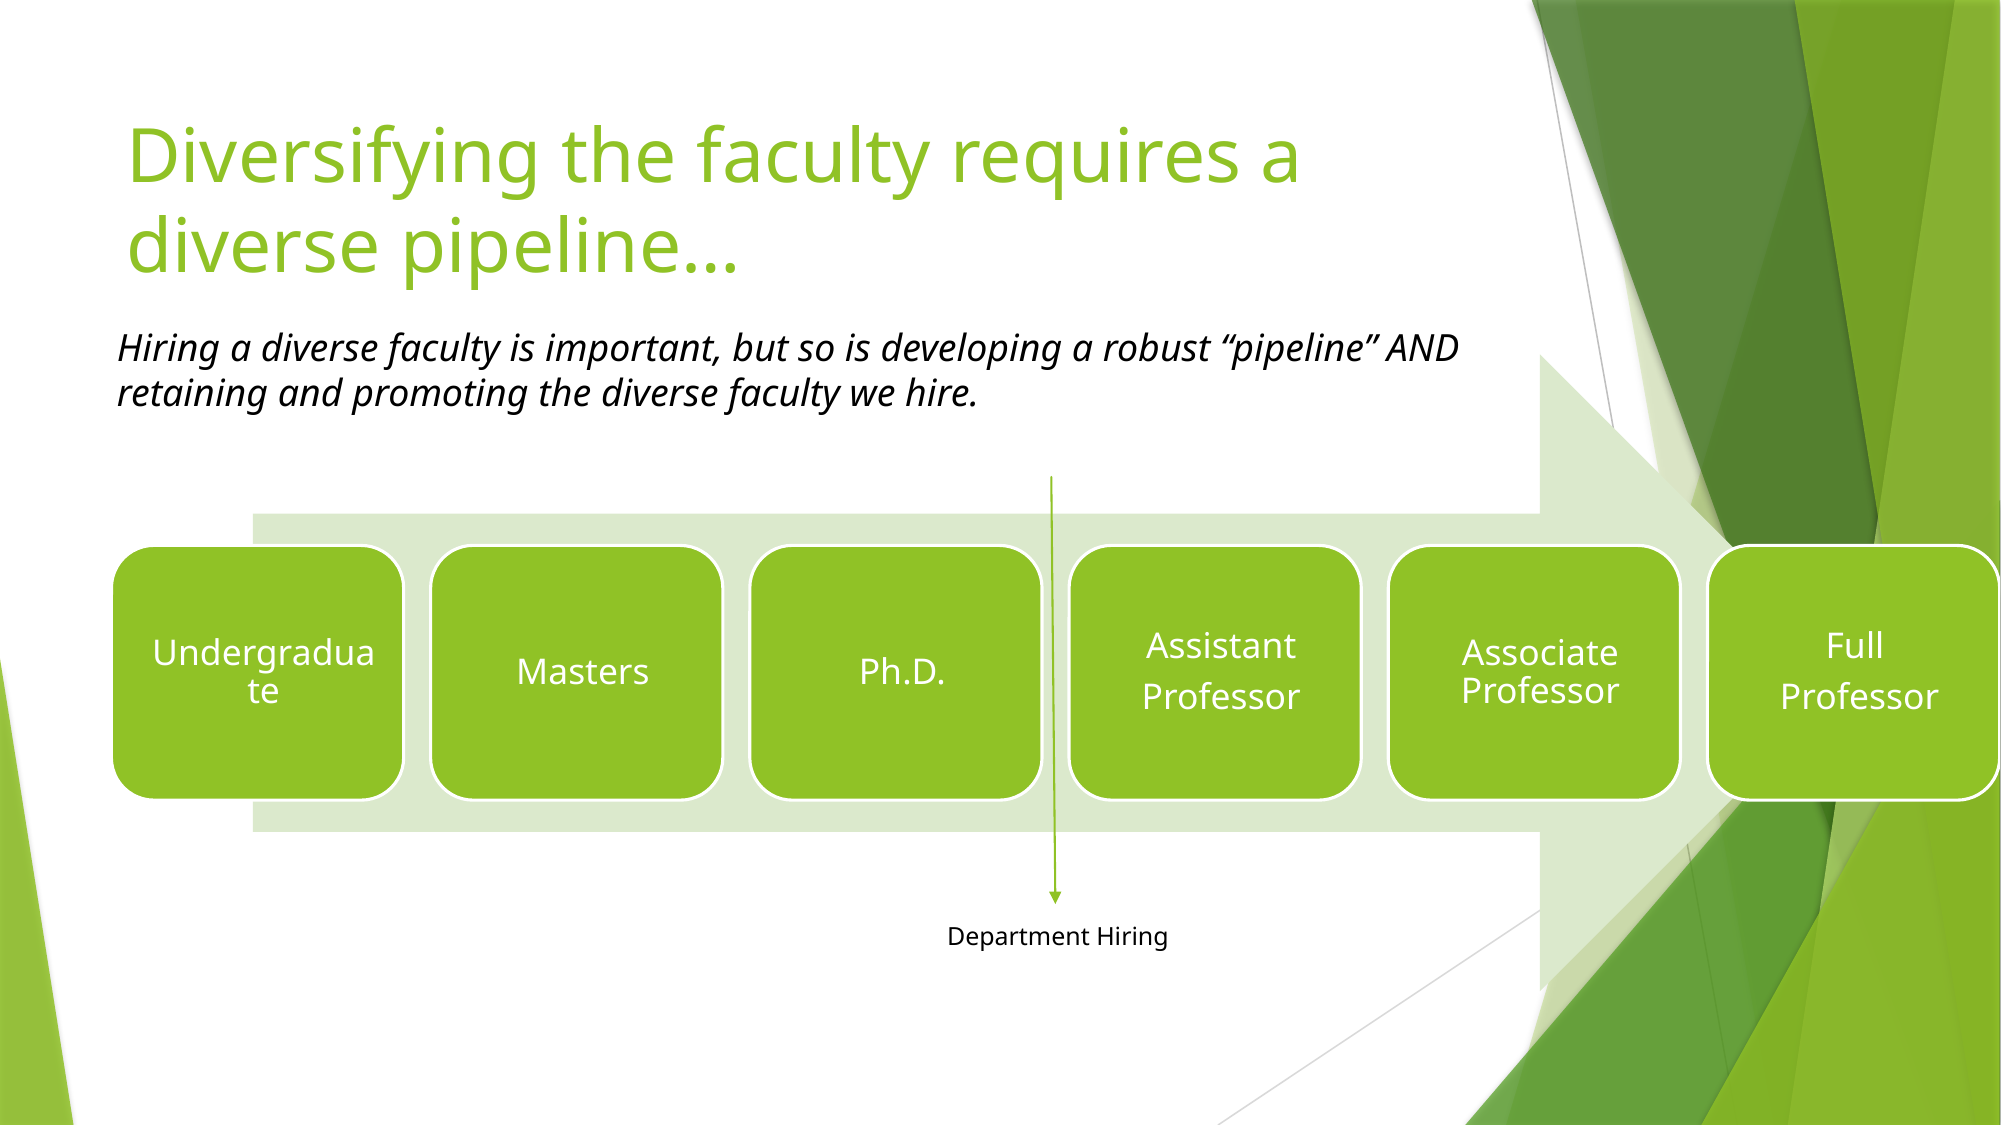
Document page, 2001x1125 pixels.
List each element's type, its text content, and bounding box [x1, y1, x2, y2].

title Diversifying the faculty requires a diverse pipeline… [111, 99, 1522, 316]
text_box Hiring a diverse faculty is important, but so is developing a robust “pipeline” AND retaining and promoting the diverse faculty we hire. [102, 316, 1531, 422]
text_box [1050, 476, 1056, 905]
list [110, 353, 2000, 992]
